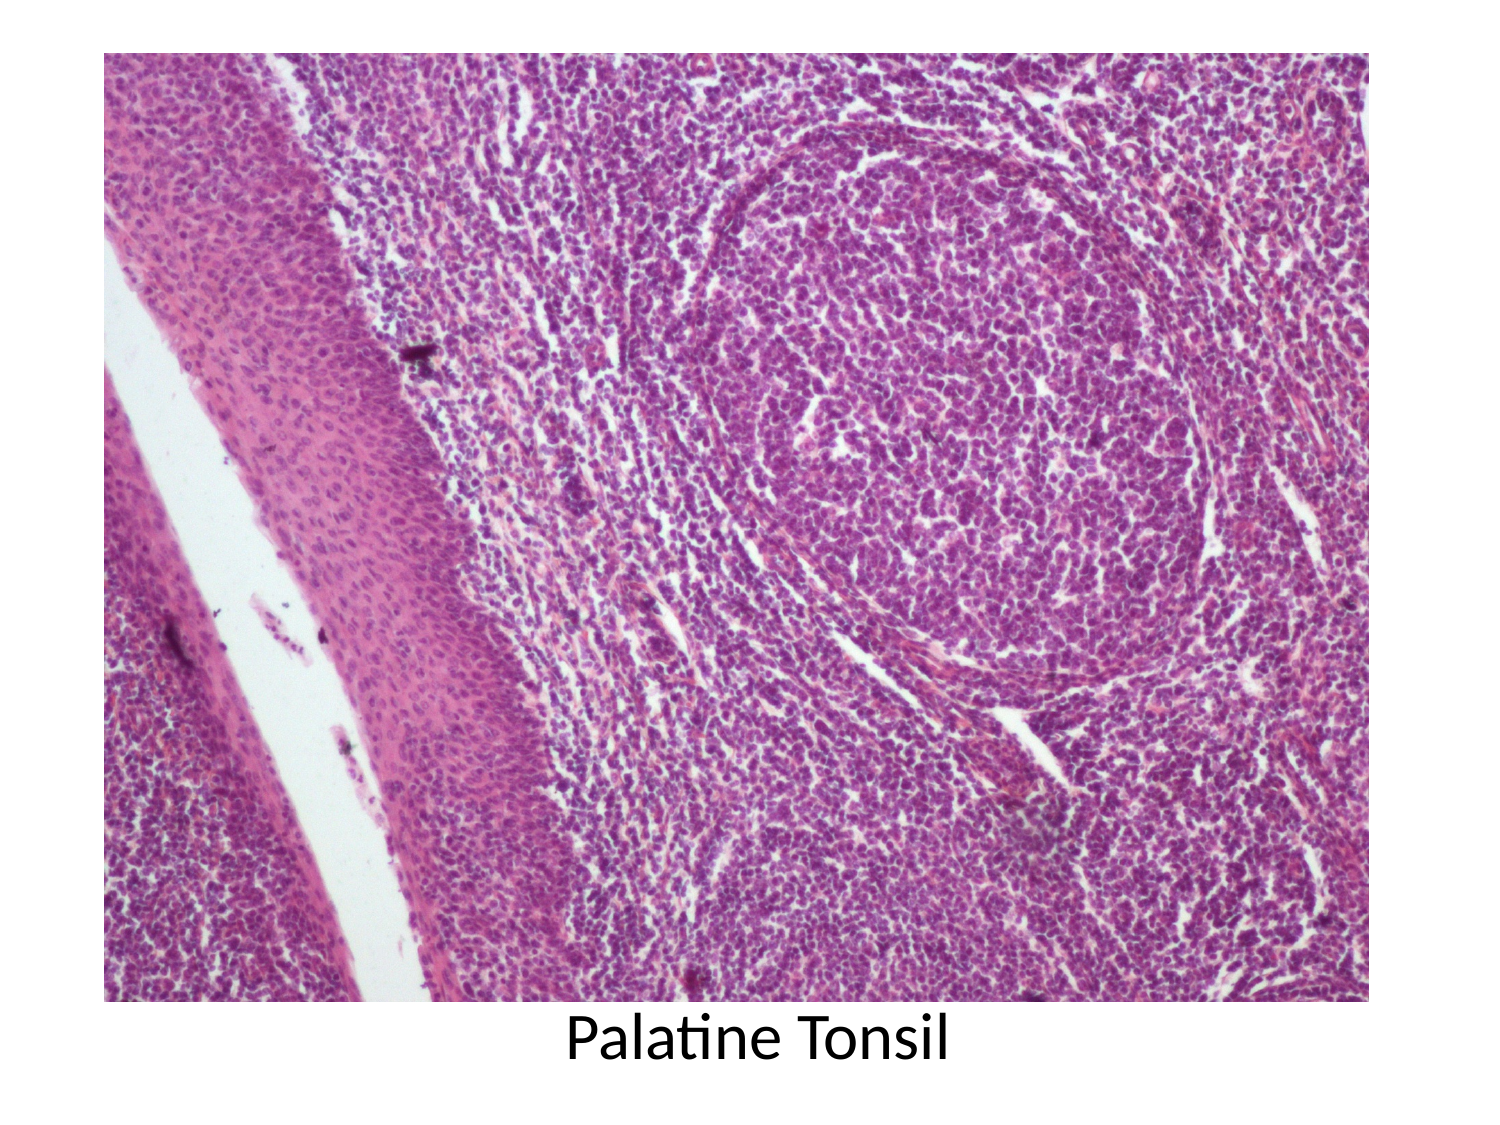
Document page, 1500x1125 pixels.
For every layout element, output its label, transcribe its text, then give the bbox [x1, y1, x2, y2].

text_box Palatine Tonsil [497, 1010, 1019, 1094]
picture [104, 53, 1369, 1003]
